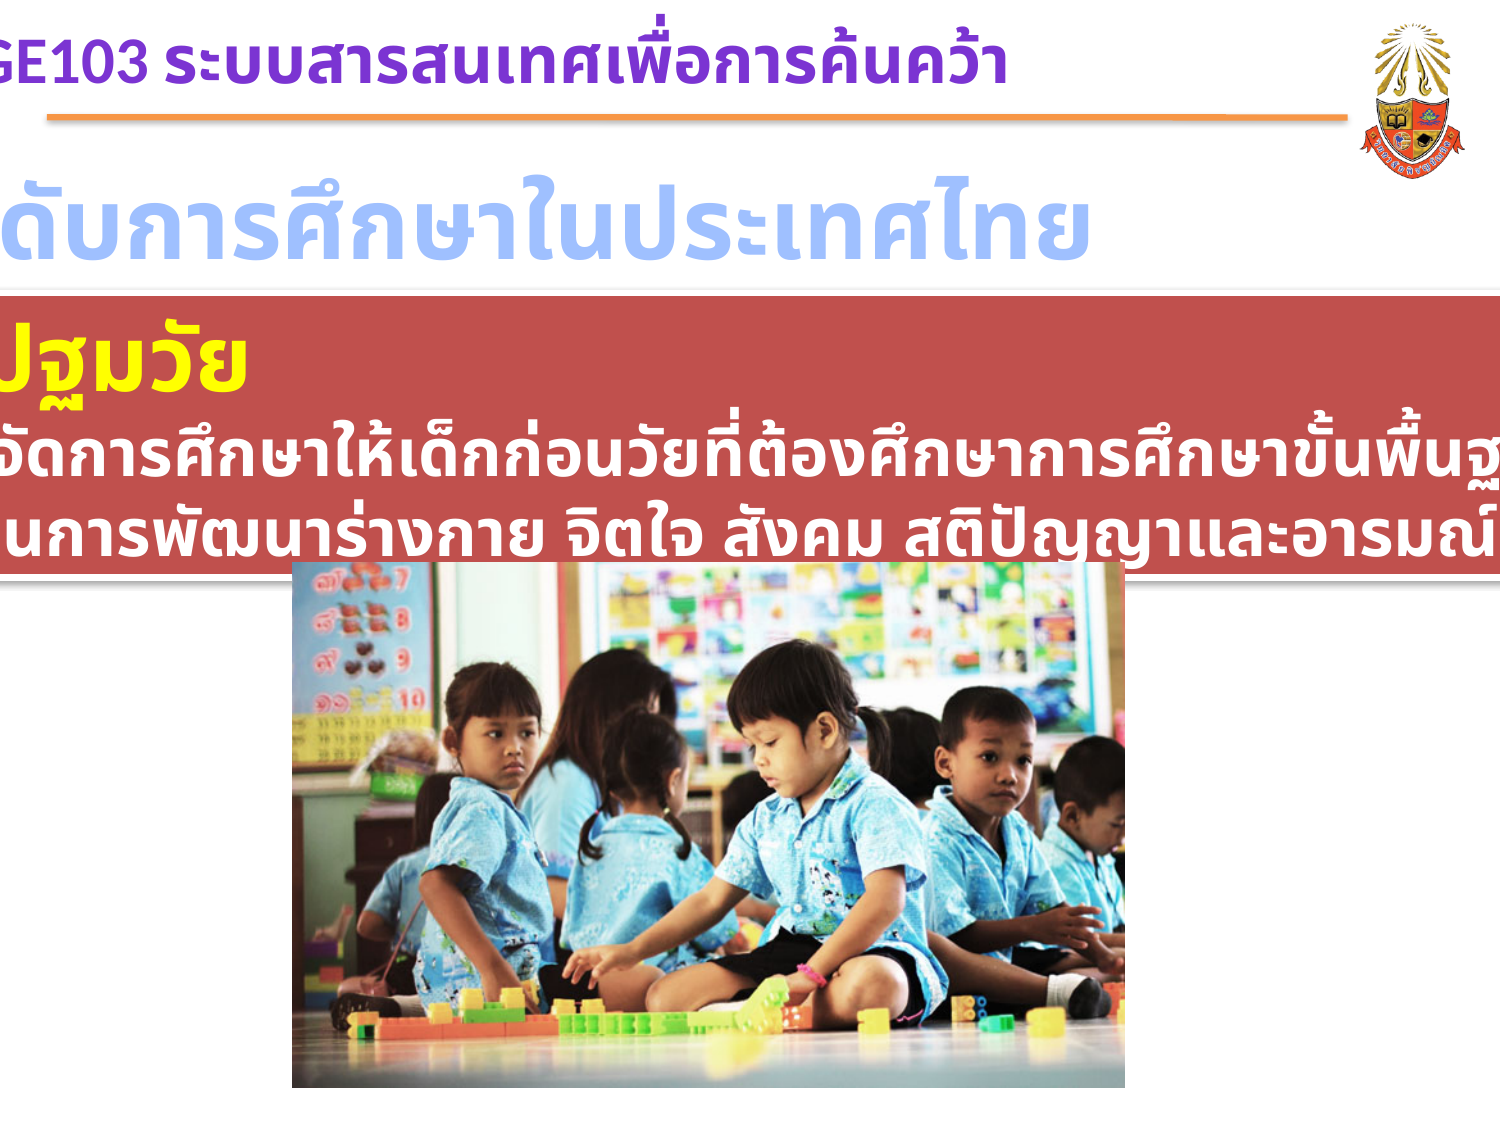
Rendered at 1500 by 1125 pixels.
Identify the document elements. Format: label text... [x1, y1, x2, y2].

text_box GE103 ระบบสารสนเทศเพื่อการค้นคว้า [0, 9, 1026, 105]
text_box ระดับการศึกษาในประเทศไทย [0, 152, 1112, 287]
text_box ระดับ ปฐมวัย เป็นการจัดการศึกษาให้เด็กก่อนวัยที่ต้องศึกษาการศึกษาขั้นพื้นฐาน เน้นในด้านการพัฒนาร่างกาย จิตใจ สังคม สติปัญญาและอารมณ์ของเด็ก [0, 290, 1500, 581]
picture [1359, 23, 1466, 180]
picture [292, 562, 1126, 1088]
